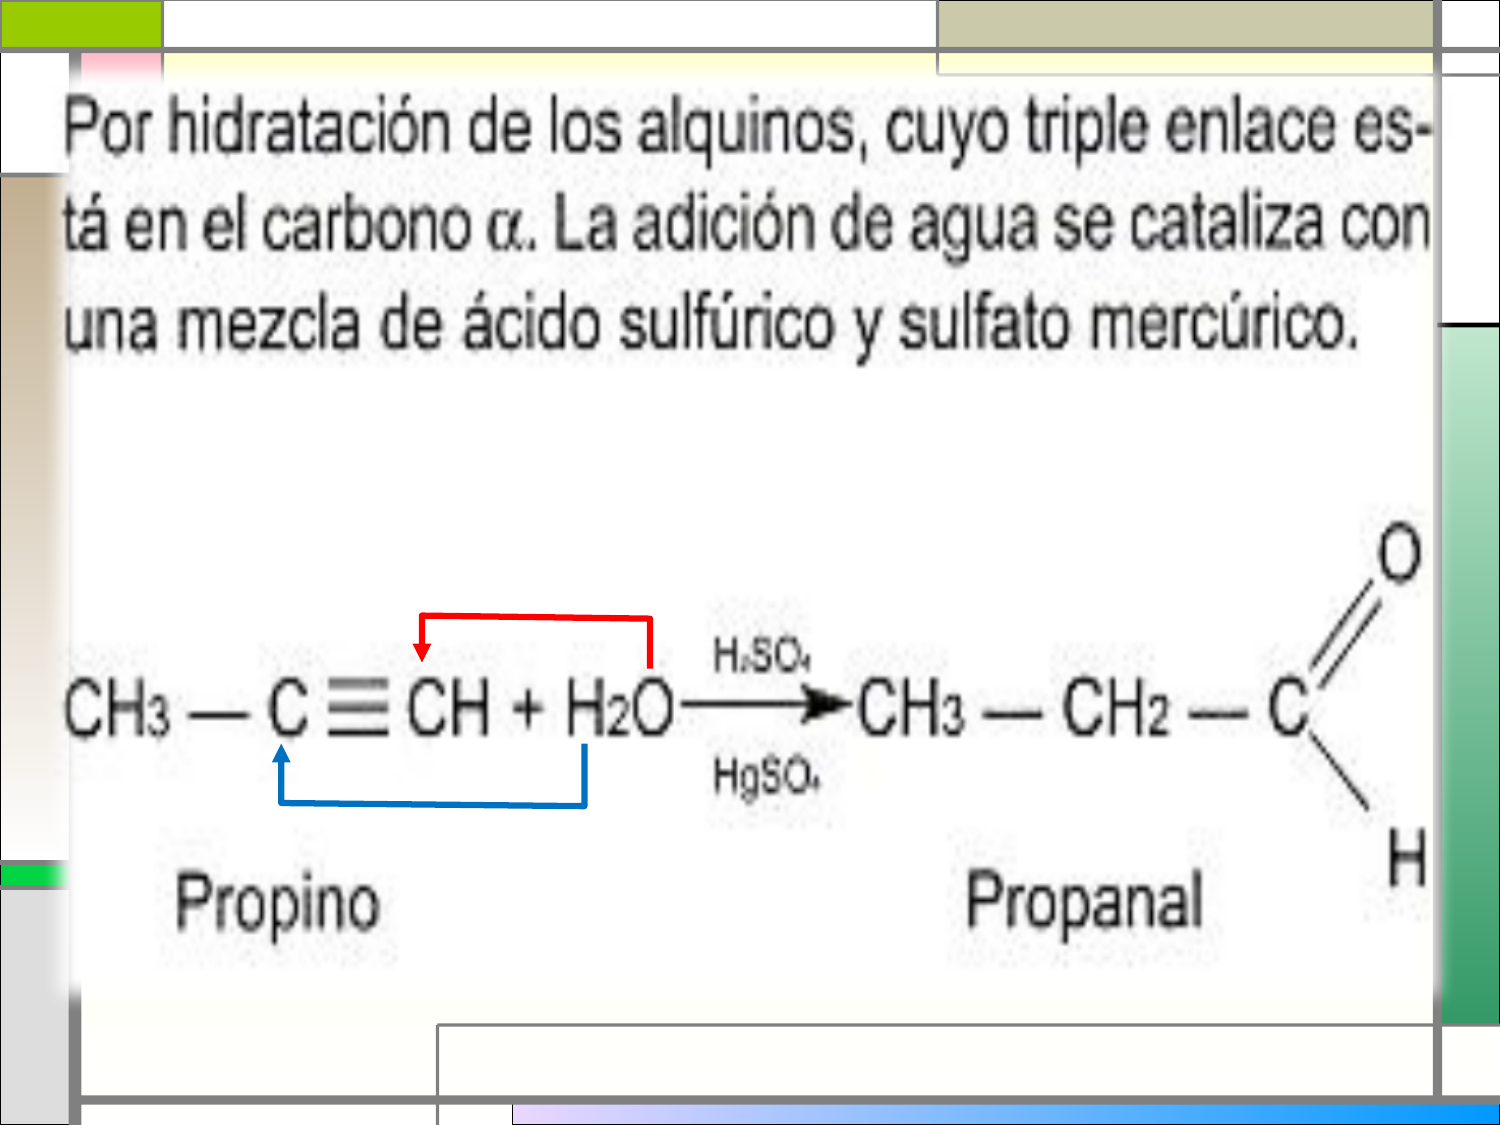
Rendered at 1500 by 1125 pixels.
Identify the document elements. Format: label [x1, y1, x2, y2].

picture [41, 52, 1454, 1012]
